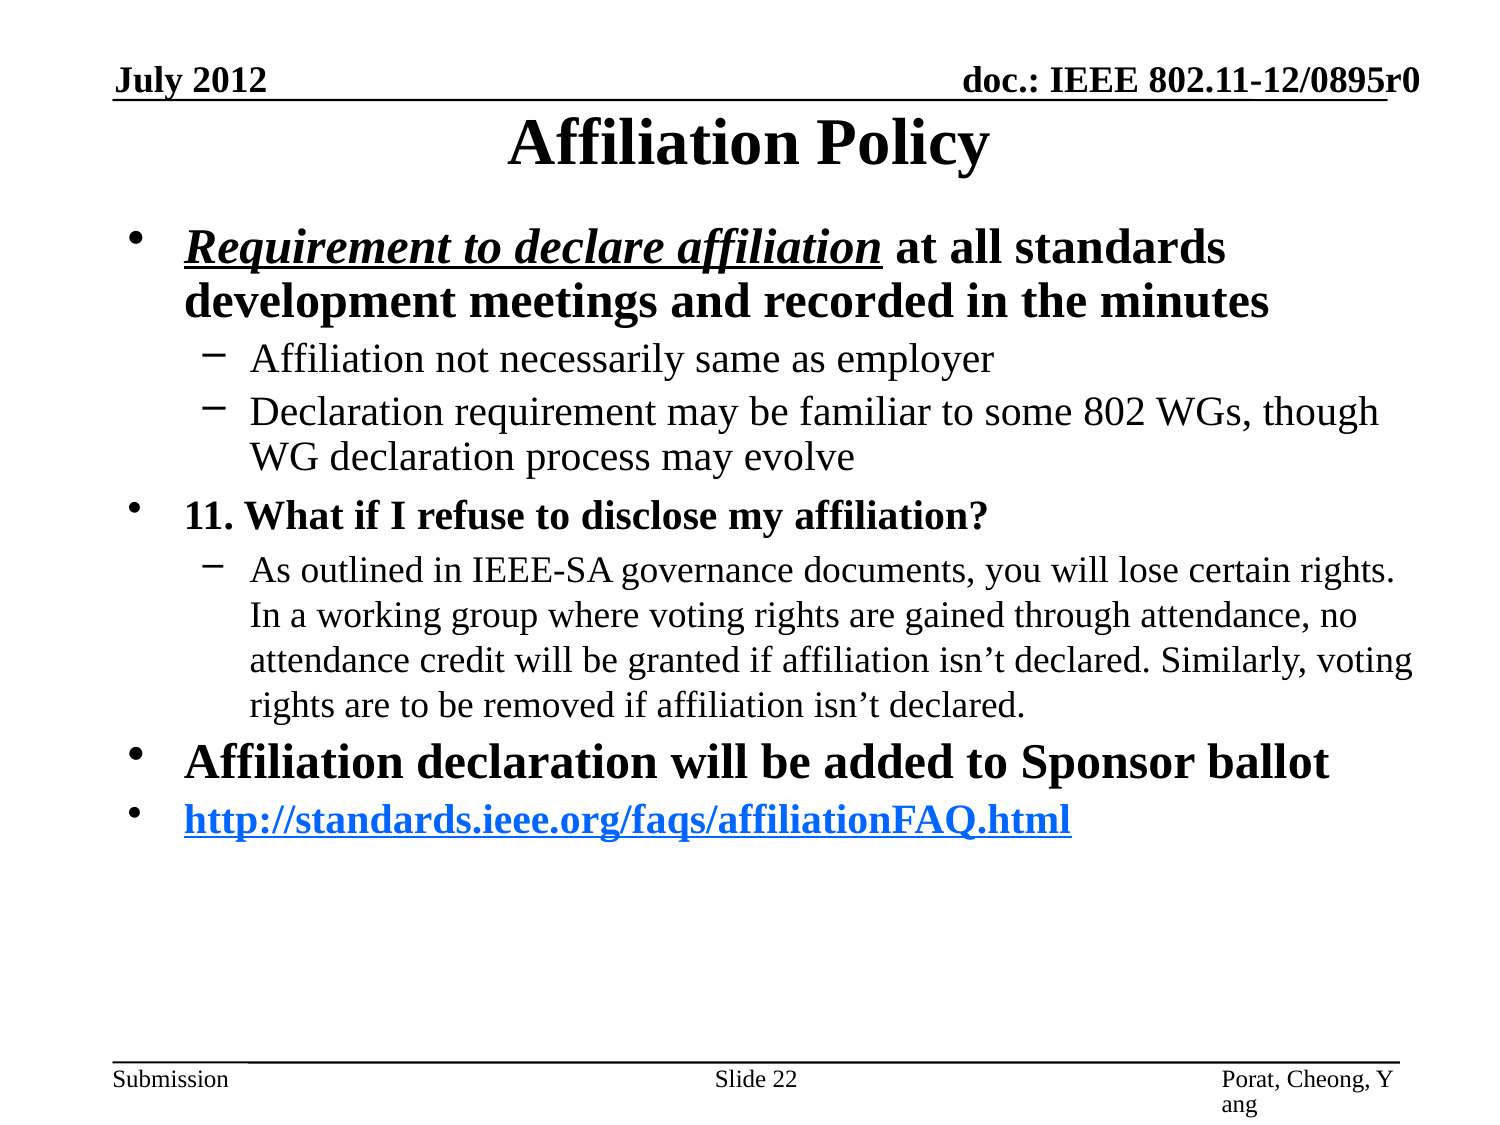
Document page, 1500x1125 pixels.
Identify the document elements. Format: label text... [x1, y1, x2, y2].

footer Porat, Cheong, Yang [1221, 1061, 1402, 1093]
title Affiliation Policy [112, 62, 1388, 212]
slide_number Slide 22 [712, 1061, 800, 1093]
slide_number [114, 54, 313, 101]
list Requirement to declare affiliation at all standards development meetings and recorded in the minutes Affiliation not necessarily same as employer Declaration requirement may be familiar to some 802 WGs, though WG declaration process may evolve 11. What if I refuse to disclose my affiliation? As outlined in IEEE-SA governance documents, you will lose certain rights. In a working group where voting rights are gained through attendance, no attendance credit will be granted if affiliation isn’t declared. Similarly, voting rights are to be removed if affiliation isn’t declared. Affiliation declaration will be added to Sponsor ballot http://standards.ieee.org/faqs/affiliationFAQ.html [112, 212, 1438, 851]
